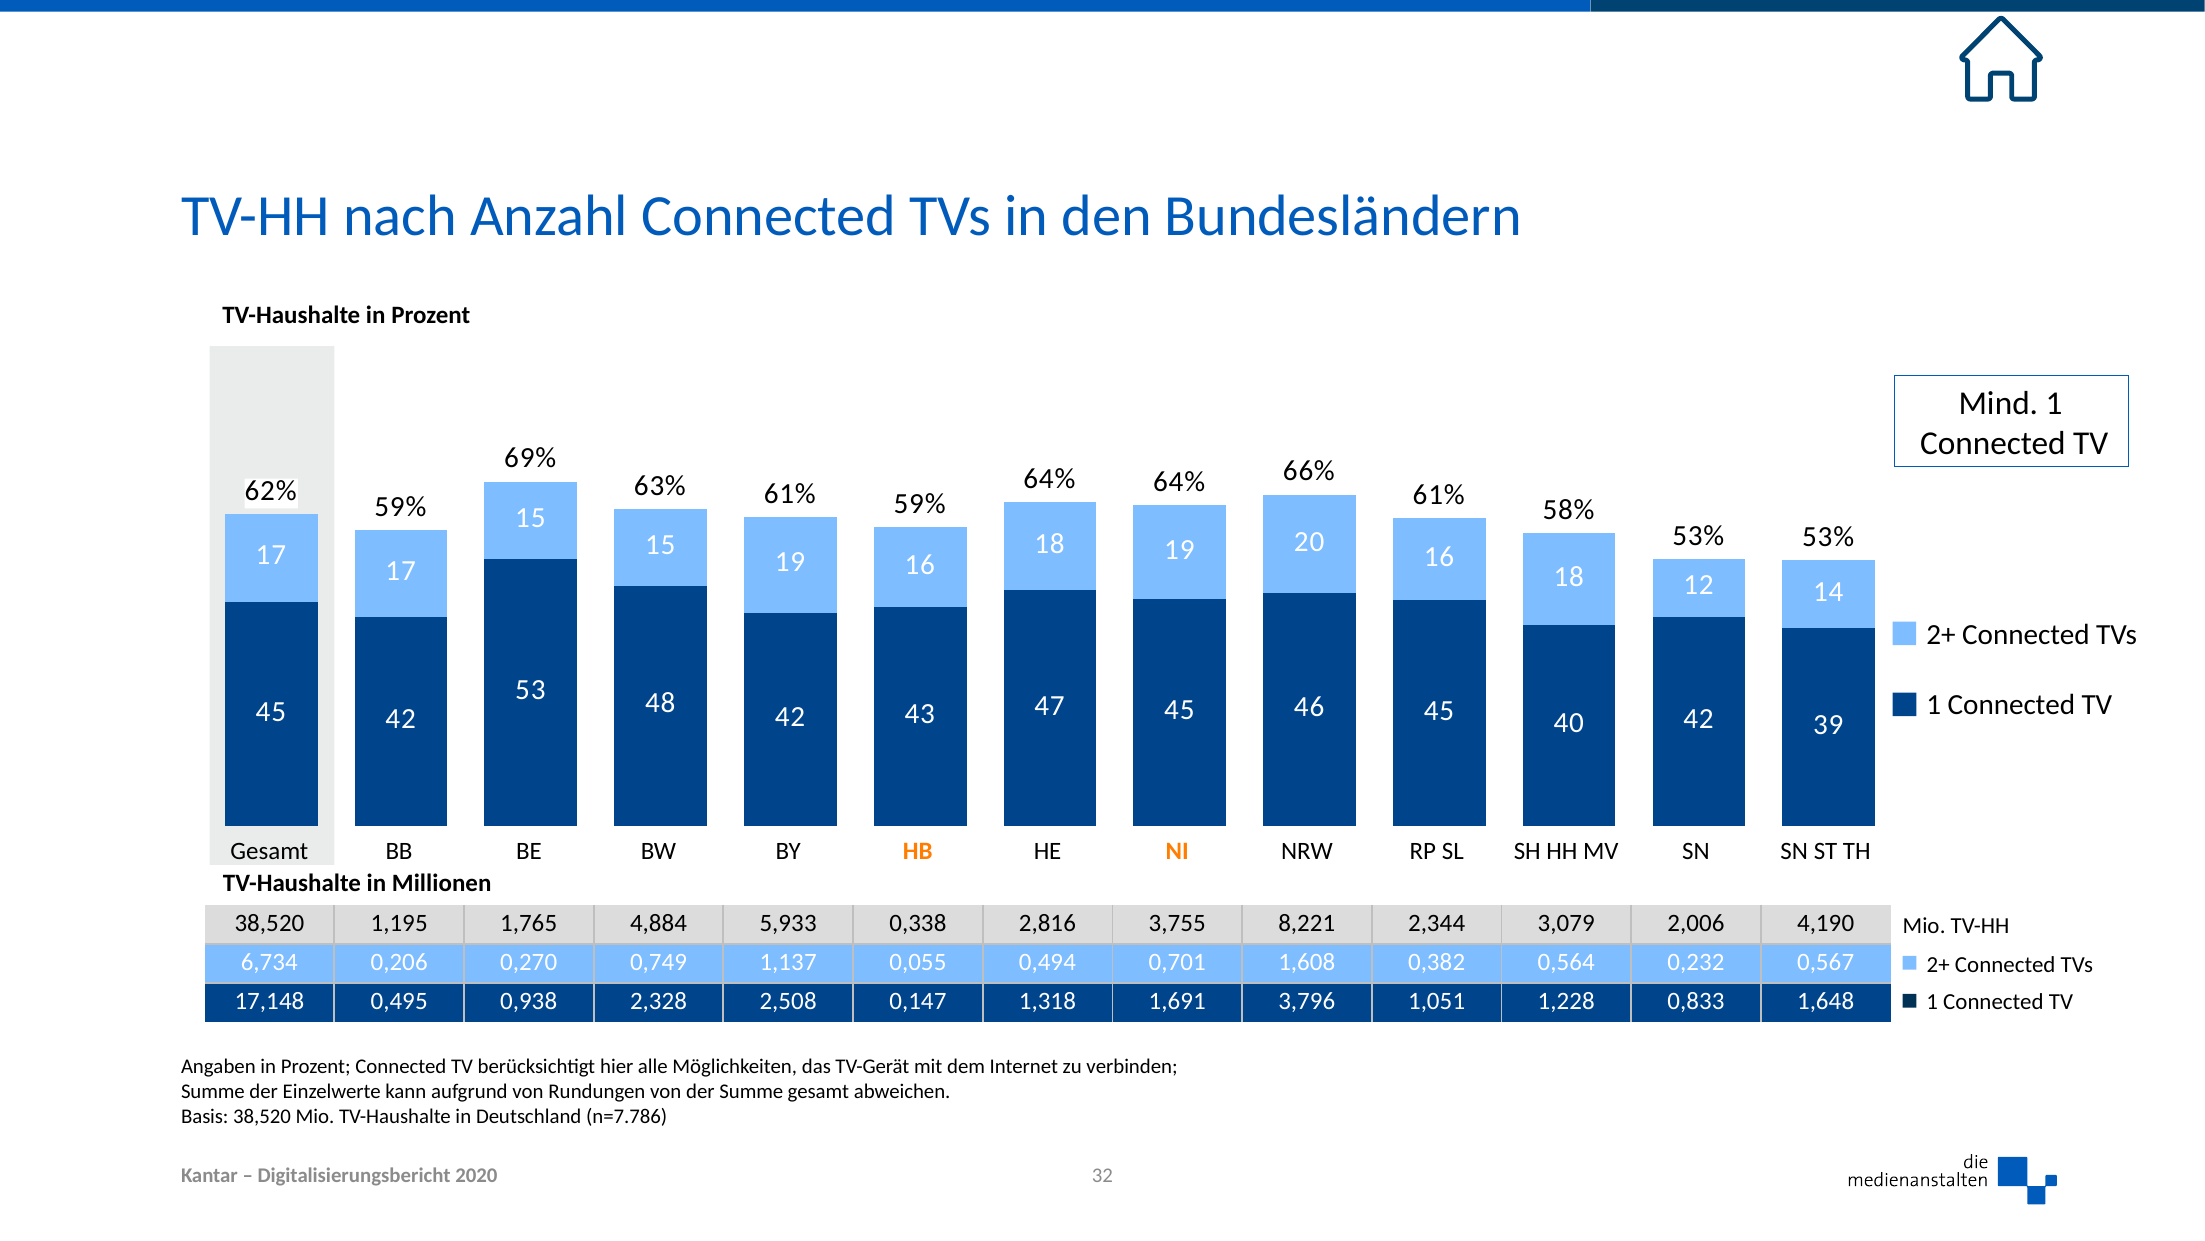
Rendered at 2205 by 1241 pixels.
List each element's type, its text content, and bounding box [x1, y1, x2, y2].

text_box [1892, 560, 2169, 845]
footer Kantar – Digitalisierungsbericht 2020 [181, 1151, 809, 1187]
list Angaben in Prozent; Connected TV berücksichtigt hier alle Möglichkeiten, das TV-Gerät mit dem Internet zu verbinden; Summe der Einzelwerte kann aufgrund von Rundungen von der Summe gesamt abweichen. Basis: 38,520 Mio. TV-Haushalte in Deutschland (n=7.786) [181, 1098, 1823, 1128]
text_box Mind. 1 Connected TV [1912, 375, 2129, 467]
slide_number 32 [1078, 1149, 1127, 1187]
text_box [1959, 15, 2043, 102]
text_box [1865, 902, 2095, 1015]
title TV-HH nach Anzahl Connected TVs in den Bundesländern [181, 177, 2024, 266]
chart [159, 261, 1905, 1087]
